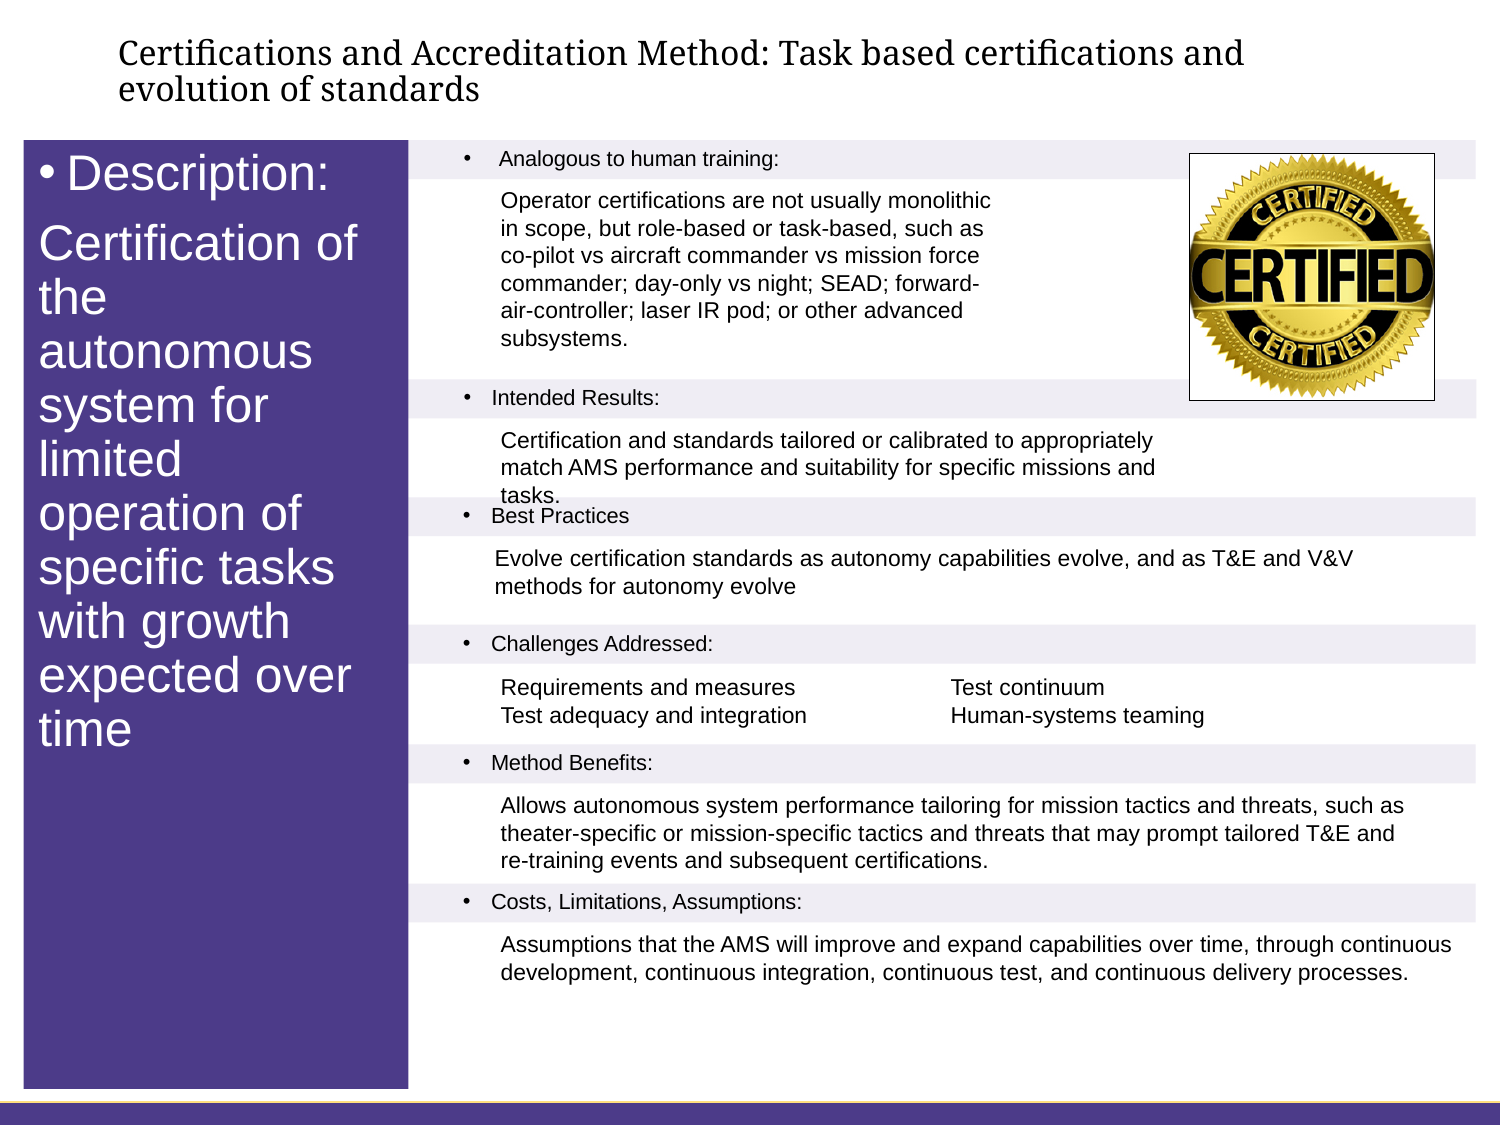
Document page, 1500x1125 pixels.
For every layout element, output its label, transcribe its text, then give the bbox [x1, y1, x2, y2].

text_box Allows autonomous system performance tailoring for mission tactics and threats, such as theater-specific or mission-specific tactics and threats that may prompt tailored T&E and re-training events and subsequent certifications. [485, 783, 1421, 881]
list Analogous to human training: [409, 140, 1476, 180]
text_box Operator certifications are not usually monolithic in scope, but role-based or task-based, such as co-pilot vs aircraft commander vs mission force commander; day-only vs night; SEAD; forward-air-controller; laser IR pod; or other advanced subsystems. [485, 178, 1029, 359]
text_box Assumptions that the AMS will improve and expand capabilities over time, through continuous development, continuous integration, continuous test, and continuous delivery processes. [485, 922, 1476, 993]
list Challenges Addressed: [409, 624, 1476, 664]
list Costs, Limitations, Assumptions: [409, 883, 1476, 923]
text_box Requirements and measures Test continuum Test adequacy and integration Human-systems teaming [485, 665, 1237, 736]
list Description: Certification of the autonomous system for limited operation of specific tasks with growth expected over time [23, 140, 409, 1089]
text_box Certification and standards tailored or calibrated to appropriately match AMS performance and suitability for specific missions and tasks. [485, 417, 1237, 515]
list Intended Results: [409, 379, 1477, 419]
list Method Benefits: [409, 744, 1476, 784]
title Certifications and Accreditation Method: Task based certifications and evolution of standards [103, 28, 1397, 118]
text_box Evolve certification standards as autonomy capabilities evolve, and as T&E and V&V methods for autonomy evolve [479, 536, 1370, 607]
list Best Practices [409, 497, 1476, 537]
picture [1188, 153, 1435, 401]
